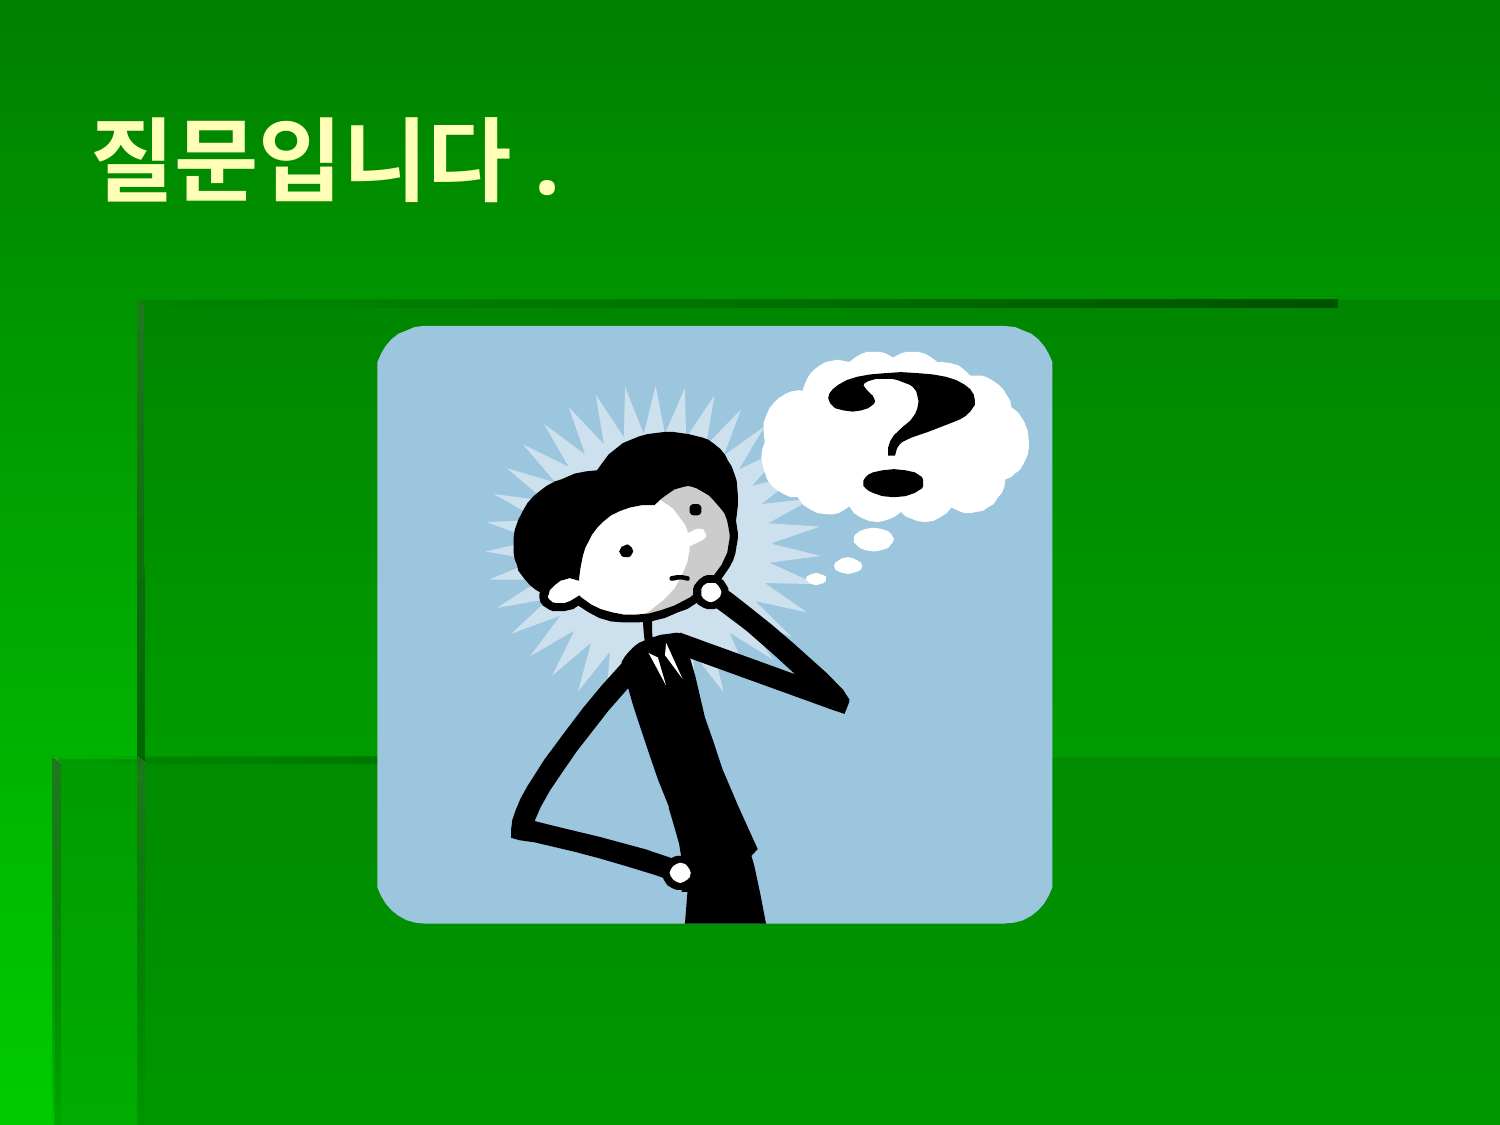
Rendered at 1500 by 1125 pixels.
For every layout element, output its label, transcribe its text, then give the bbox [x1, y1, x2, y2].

title 질문입니다. [74, 39, 1451, 276]
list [374, 323, 1055, 927]
